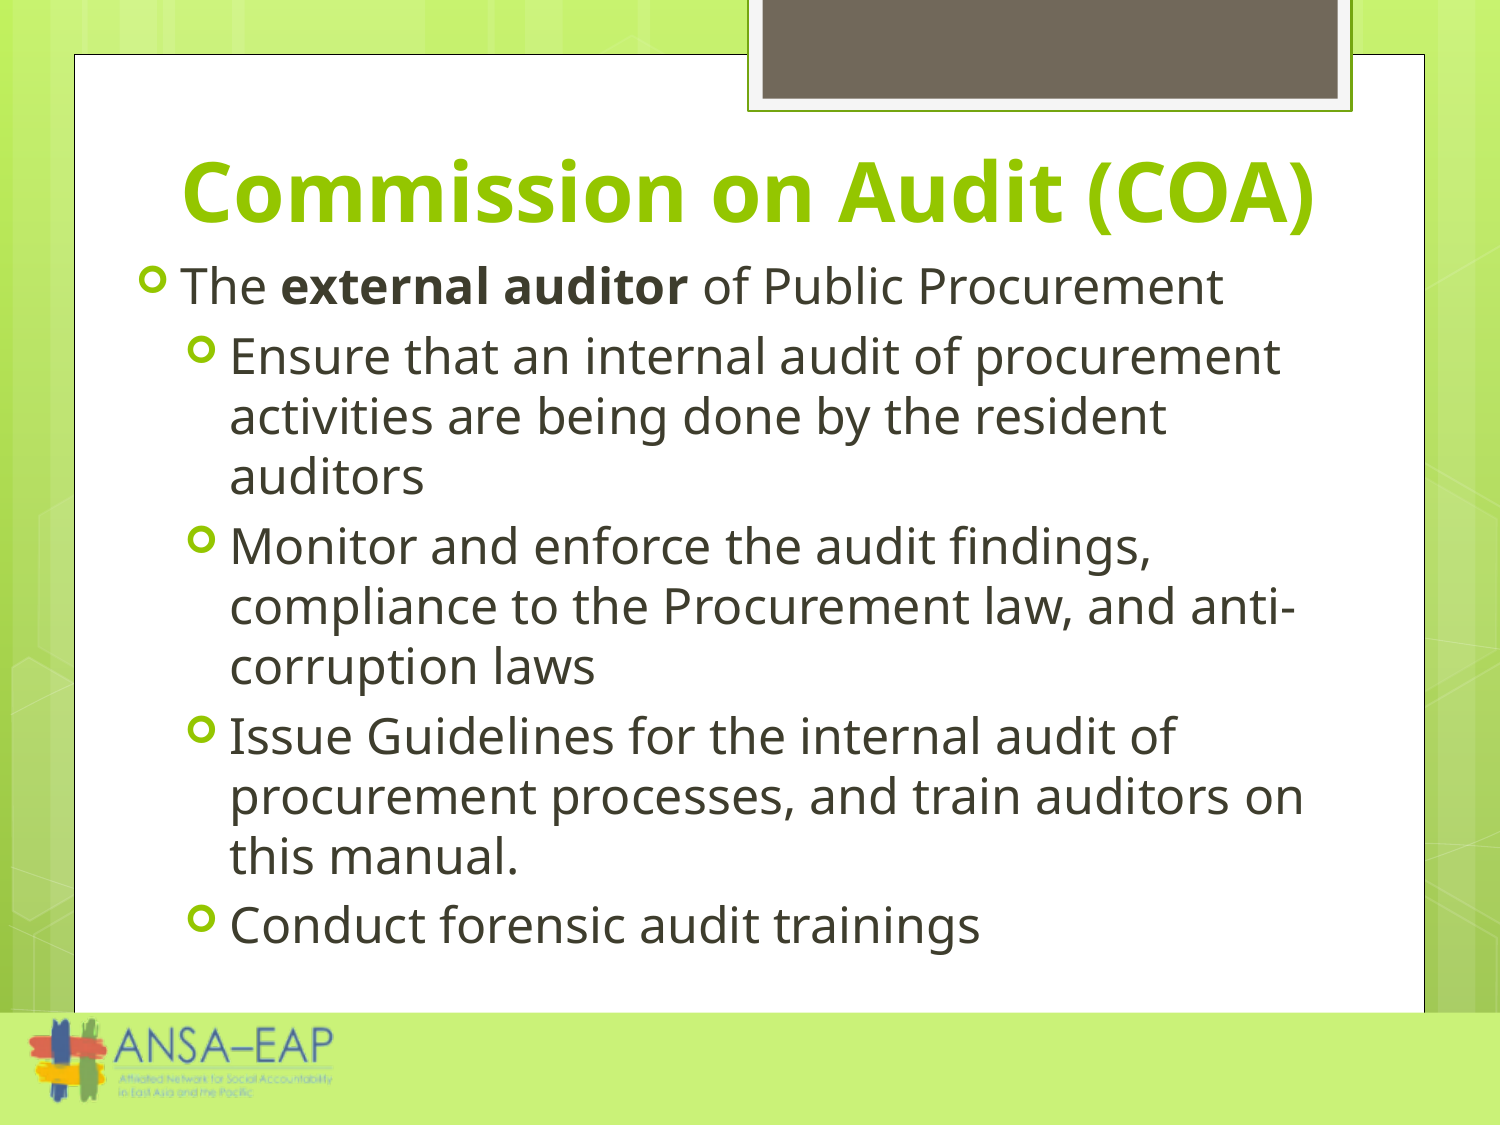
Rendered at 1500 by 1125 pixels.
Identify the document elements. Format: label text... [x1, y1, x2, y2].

list The external auditor of Public Procurement Ensure that an internal audit of procurement activities are being done by the resident auditors Monitor and enforce the audit findings, compliance to the Procurement law, and anti-corruption laws Issue Guidelines for the internal audit of procurement processes, and train auditors on this manual. Conduct forensic audit trainings [109, 246, 1388, 1010]
picture [25, 1012, 337, 1109]
title Commission on Audit (COA) [109, 59, 1388, 246]
